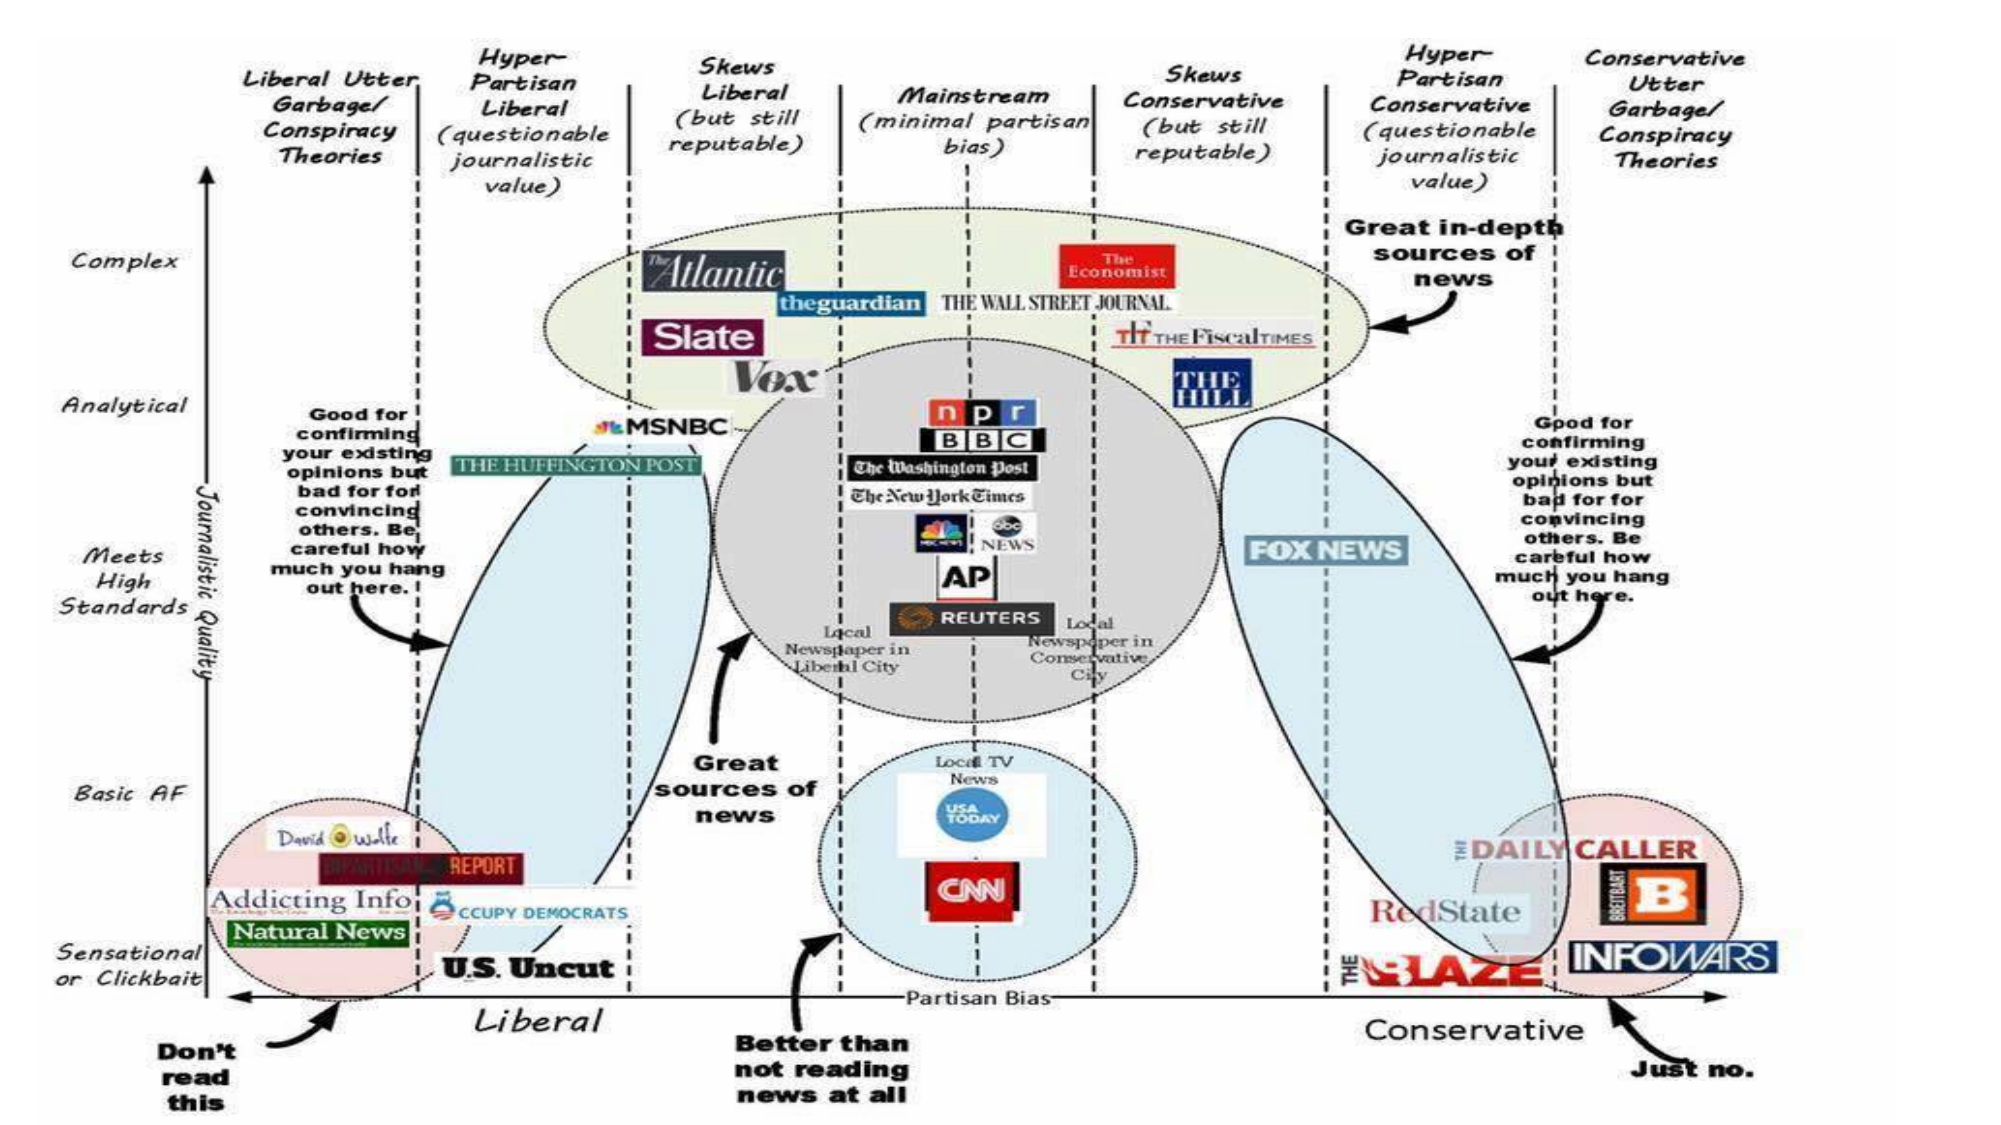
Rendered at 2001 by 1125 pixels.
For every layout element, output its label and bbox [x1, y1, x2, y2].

picture [38, 38, 1897, 1125]
